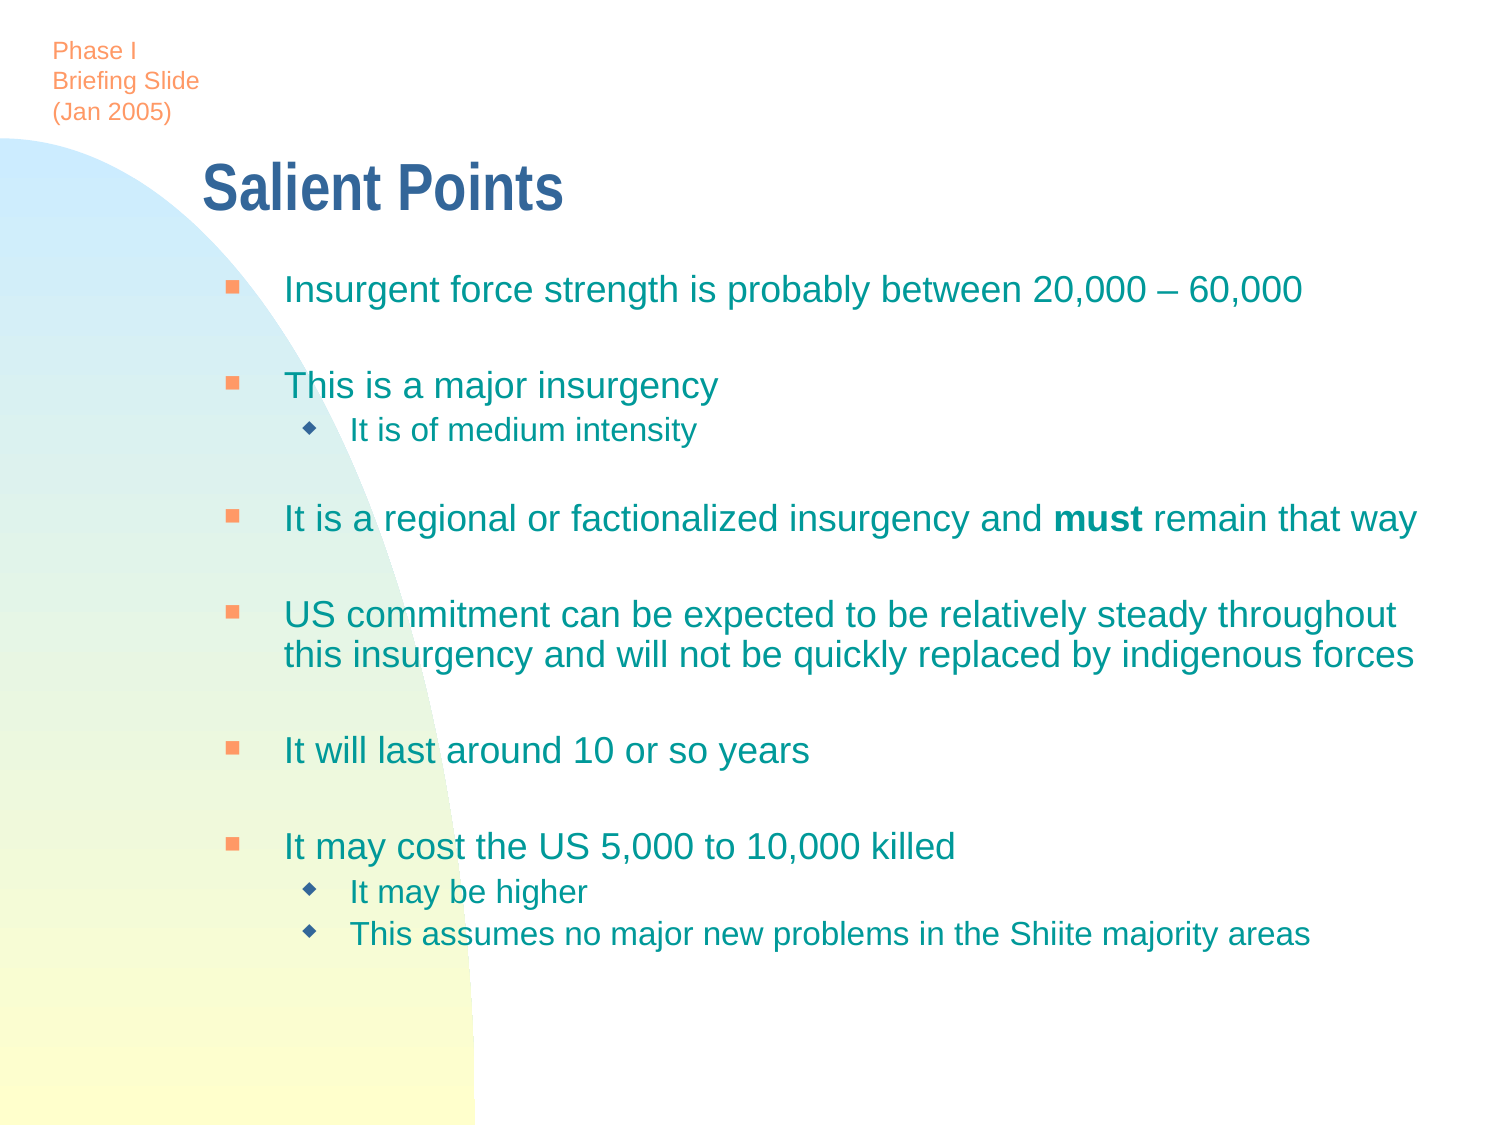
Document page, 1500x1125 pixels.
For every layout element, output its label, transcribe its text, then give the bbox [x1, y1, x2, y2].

title Salient Points [187, 99, 1463, 288]
list Insurgent force strength is probably between 20,000 – 60,000 This is a major insurgency It is of medium intensity It is a regional or factionalized insurgency and must remain that way US commitment can be expected to be relatively steady throughout this insurgency and will not be quickly replaced by indigenous forces It will last around 10 or so years It may cost the US 5,000 to 10,000 killed It may be higher This assumes no major new problems in the Shiite majority areas [212, 262, 1463, 1000]
text_box Phase I Briefing Slide (Jan 2005) [37, 49, 250, 132]
